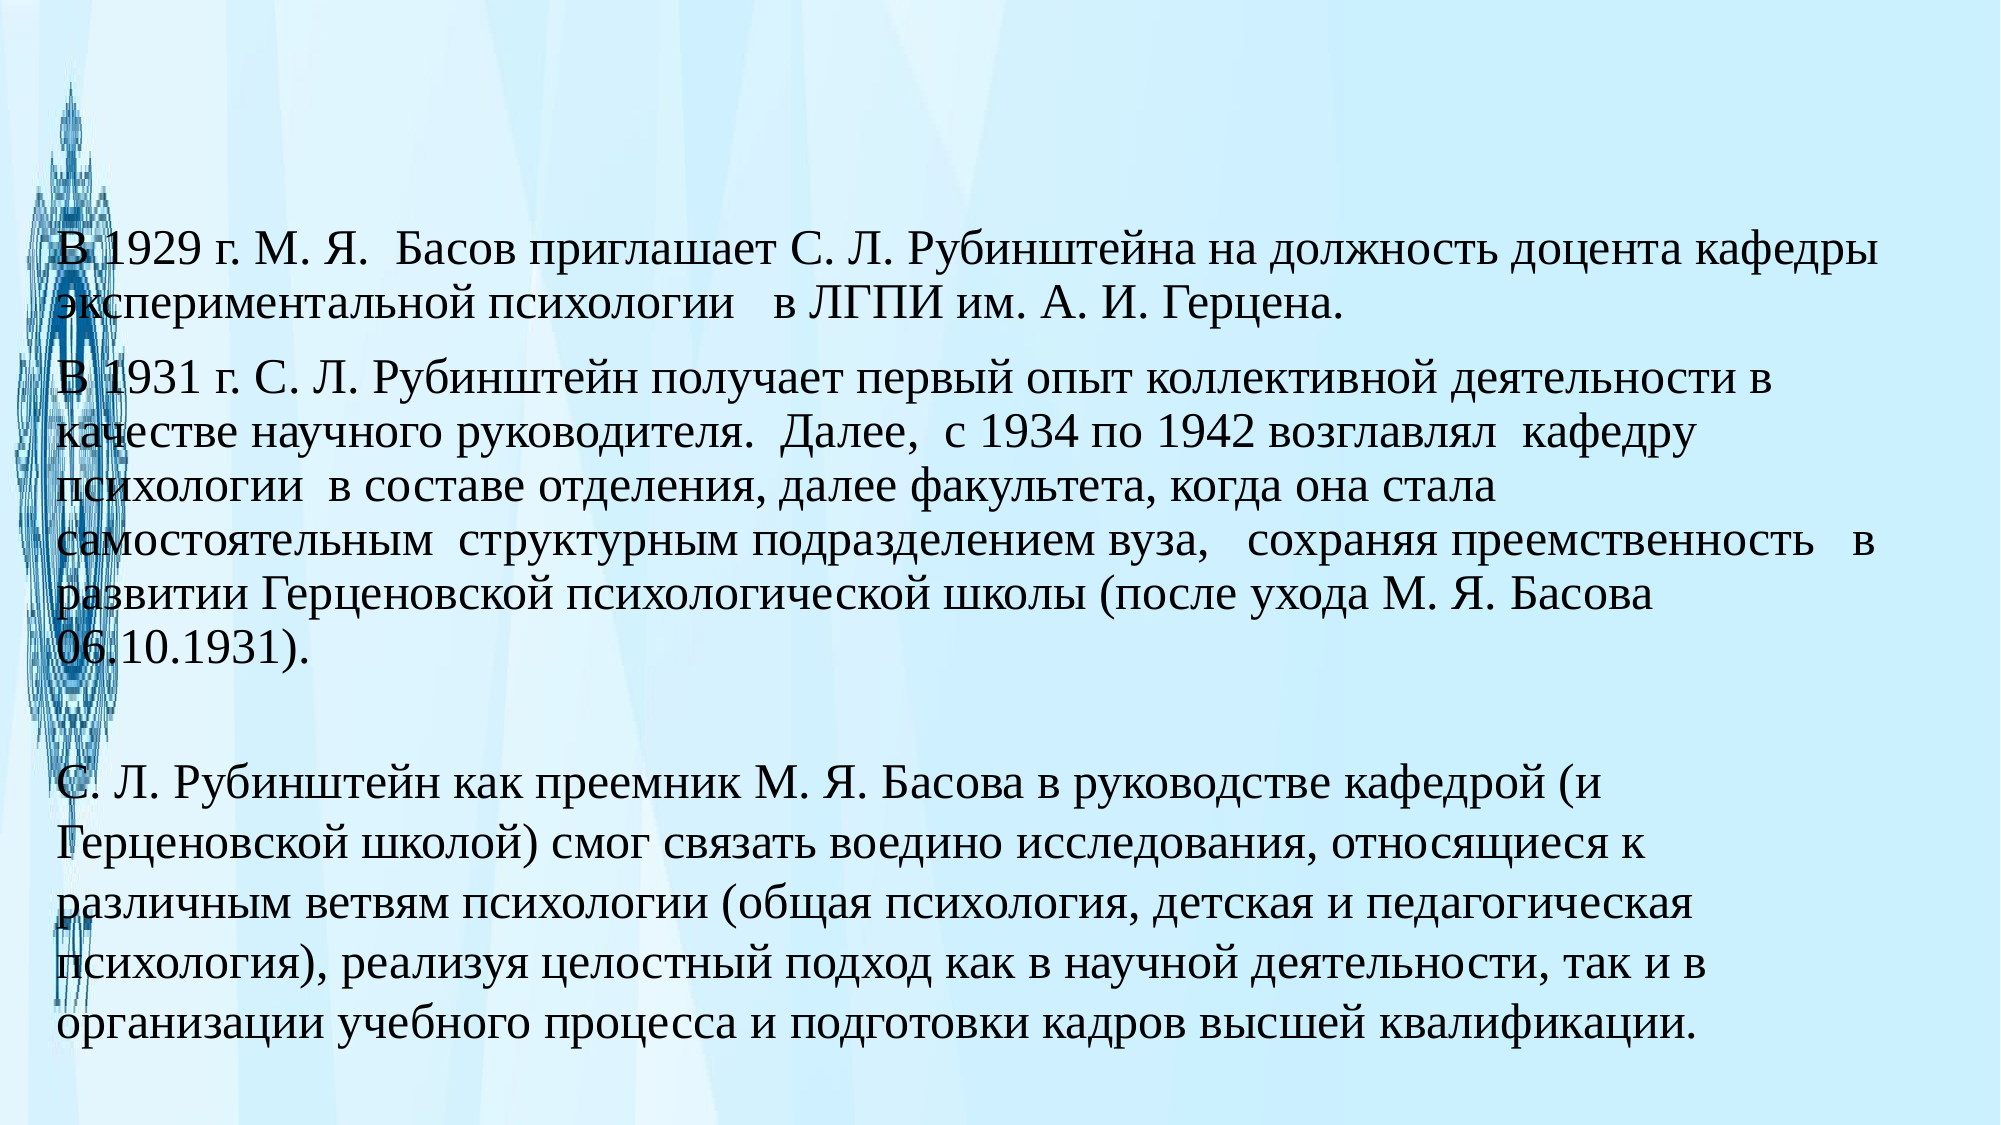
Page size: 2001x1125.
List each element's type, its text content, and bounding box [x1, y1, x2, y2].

picture [0, 0, 2001, 1125]
list В 1929 г. М. Я. Басов приглашает С. Л. Рубинштейна на должность доцента кафедры экспериментальной психологии в ЛГПИ им. А. И. Герцена. В 1931 г. С. Л. Рубинштейн получает первый опыт коллективной деятельности в качестве научного руководителя. Далее, с 1934 по 1942 возглавлял кафедру психологии в составе отделения, далее факультета, когда она стала самостоятельным структурным подразделением вуза, сохраняя преемственность в развитии Герценовской психологической школы (после ухода М. Я. Басова 06.10.1931). С. Л. Рубинштейн как преемник М. Я. Басова в руководстве кафедрой (и Герценовской школой) смог связать воедино исследования, относящиеся к различным ветвям психологии (общая психология, детская и педагогическая психология), реализуя целостный подход как в научной деятельности, так и в организации учебного процесса и подготовки кадров высшей квалификации. [41, 132, 1906, 1082]
